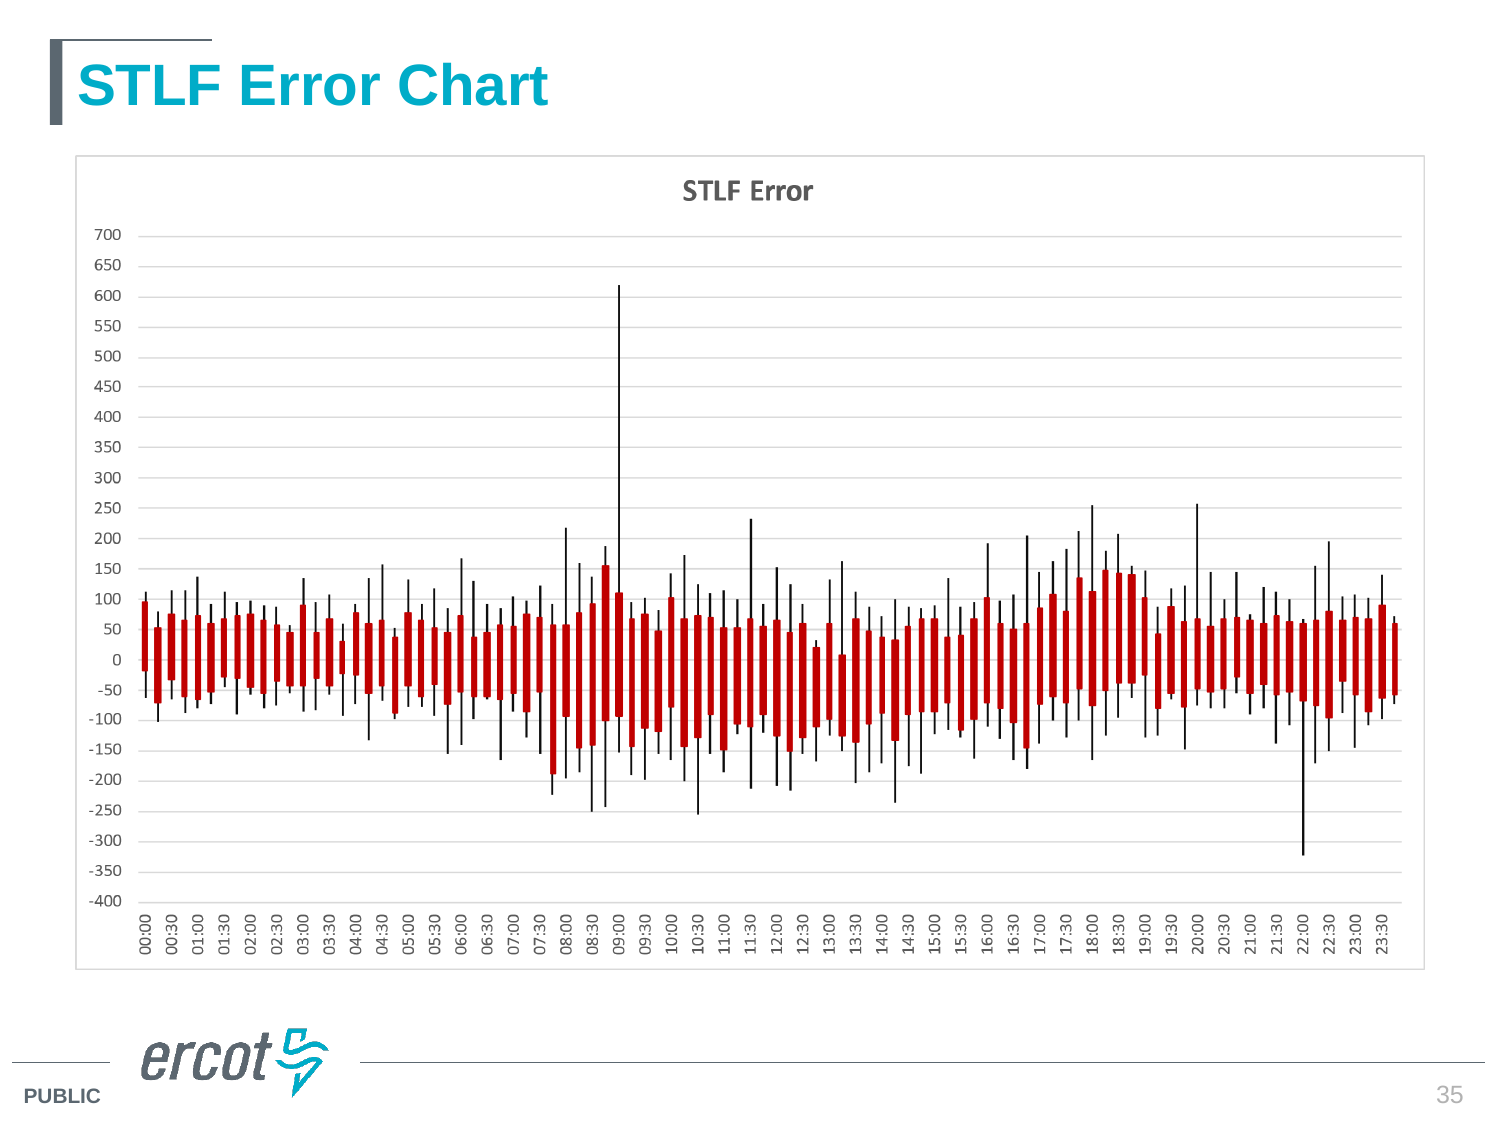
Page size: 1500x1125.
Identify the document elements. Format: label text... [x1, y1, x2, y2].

picture [137, 1024, 332, 1100]
picture [74, 154, 1426, 970]
title STLF Error Chart [62, 39, 1450, 125]
slide_number 35 [1412, 1076, 1488, 1112]
